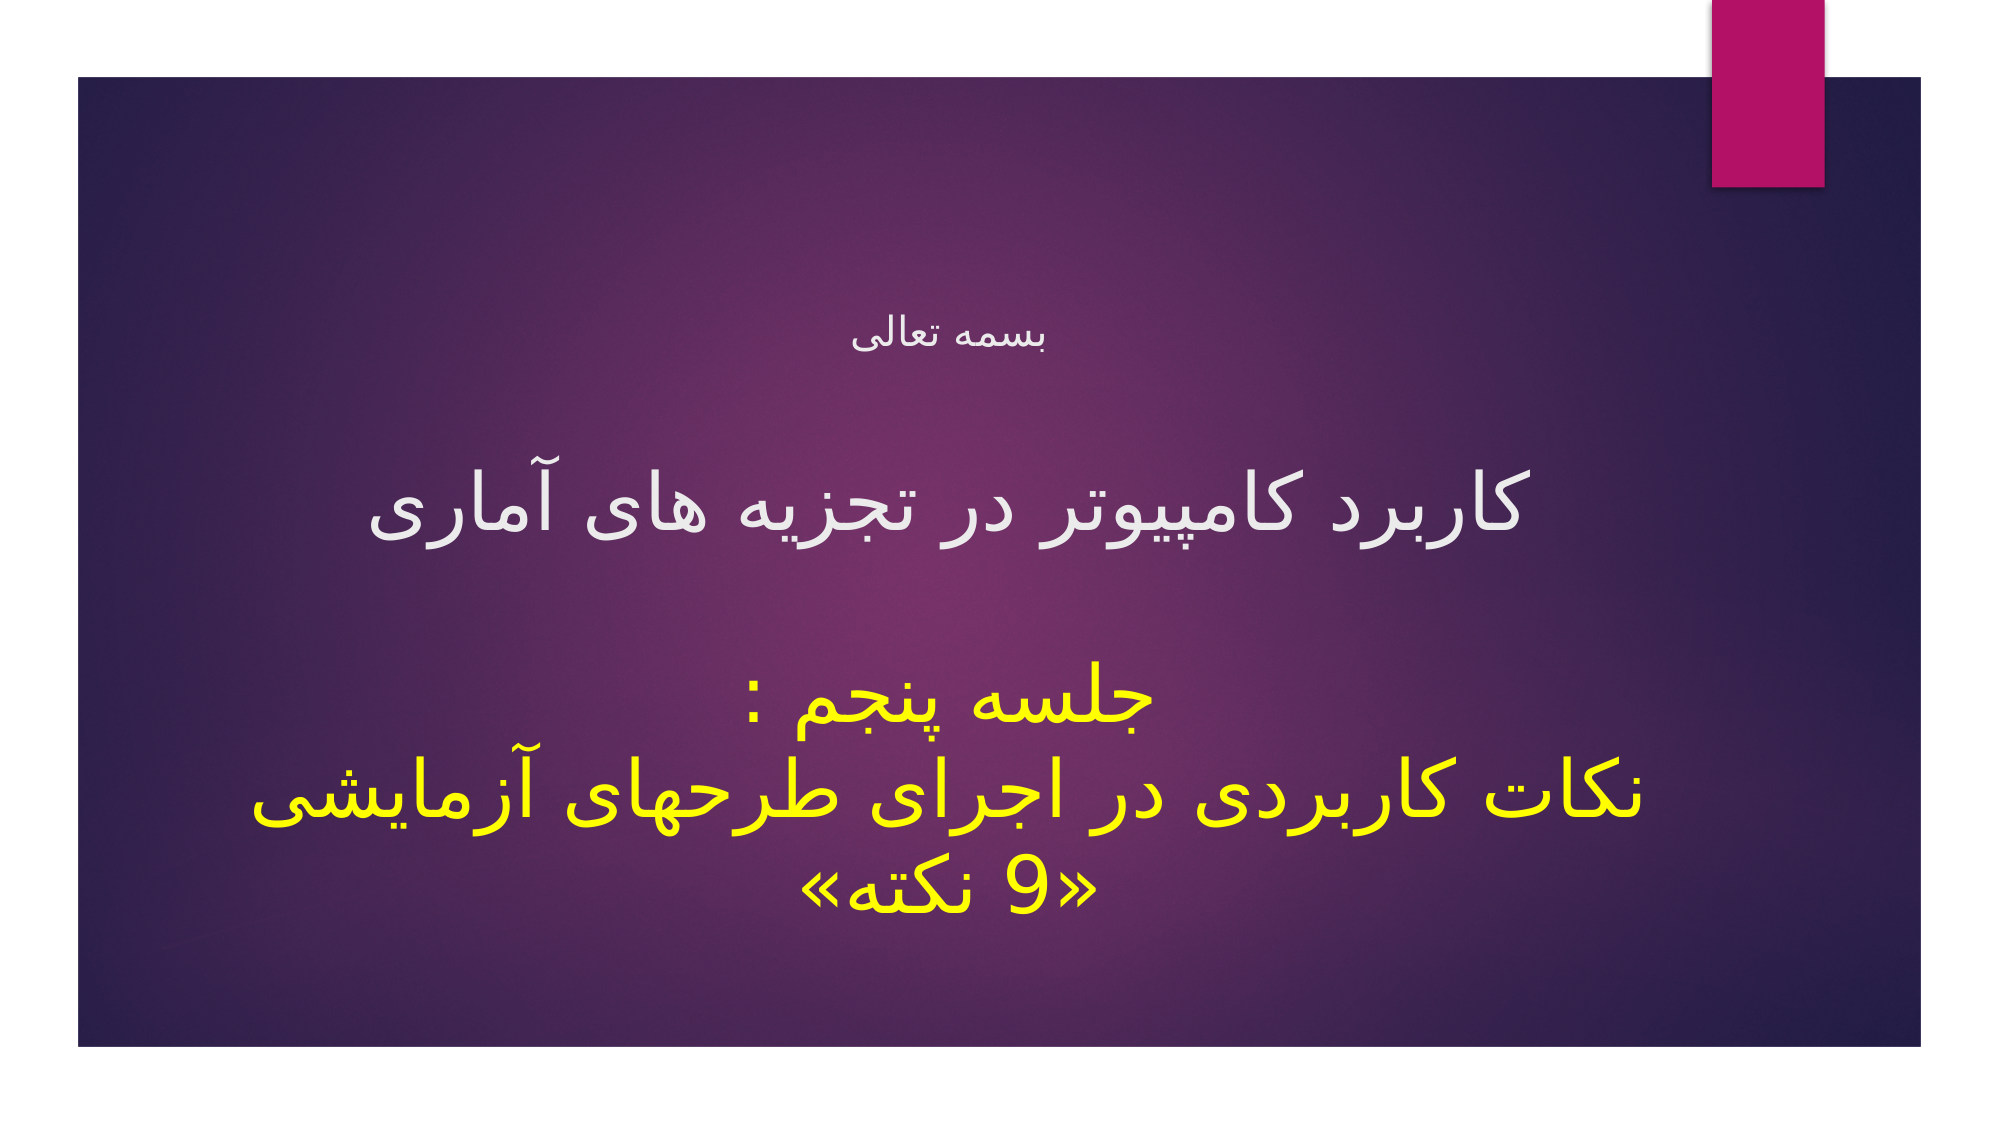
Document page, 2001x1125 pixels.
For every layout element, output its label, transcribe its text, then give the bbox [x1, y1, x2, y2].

title بسمه تعالی کاربرد کامپیوتر در تجزیه های آماری جلسه پنجم : نکات کاربردی در اجرای طرحهای آزمایشی «9 نکته» [225, 99, 1674, 1033]
